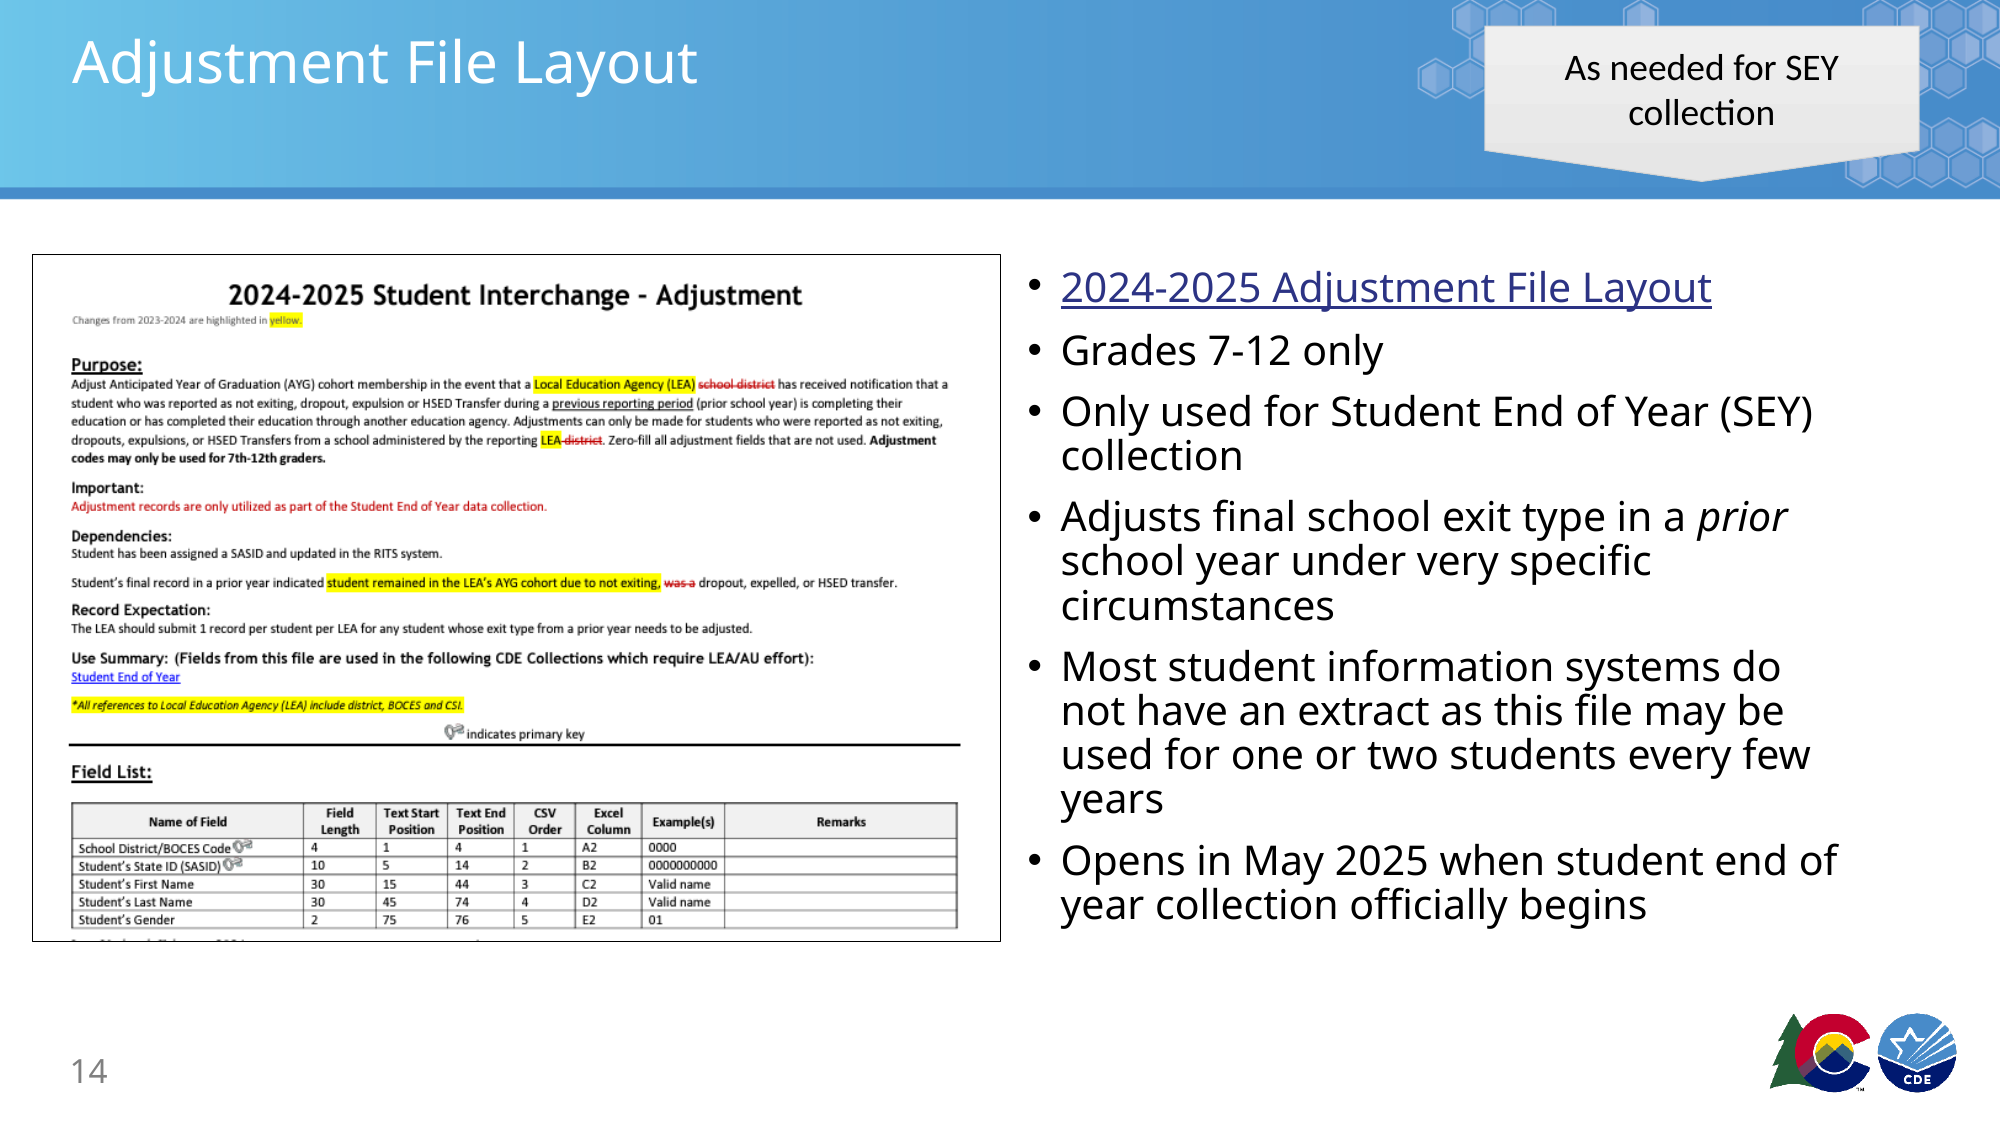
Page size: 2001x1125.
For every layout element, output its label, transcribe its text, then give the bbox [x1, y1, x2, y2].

picture [0, 0, 2000, 200]
title Adjustment File Layout [72, 33, 1396, 182]
slide_number 14 [54, 1042, 505, 1103]
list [32, 254, 1001, 941]
picture [1768, 1012, 1957, 1093]
list 2024-2025 Adjustment File Layout Grades 7-12 only Only used for Student End of Year (SEY) collection Adjusts final school exit type in a prior school year under very specific circumstances Most student information systems do not have an extract as this file may be used for one or two students every few years Opens in May 2025 when student end of year collection officially begins [1012, 254, 1856, 941]
text_box As needed for SEY collection [1484, 25, 1920, 182]
